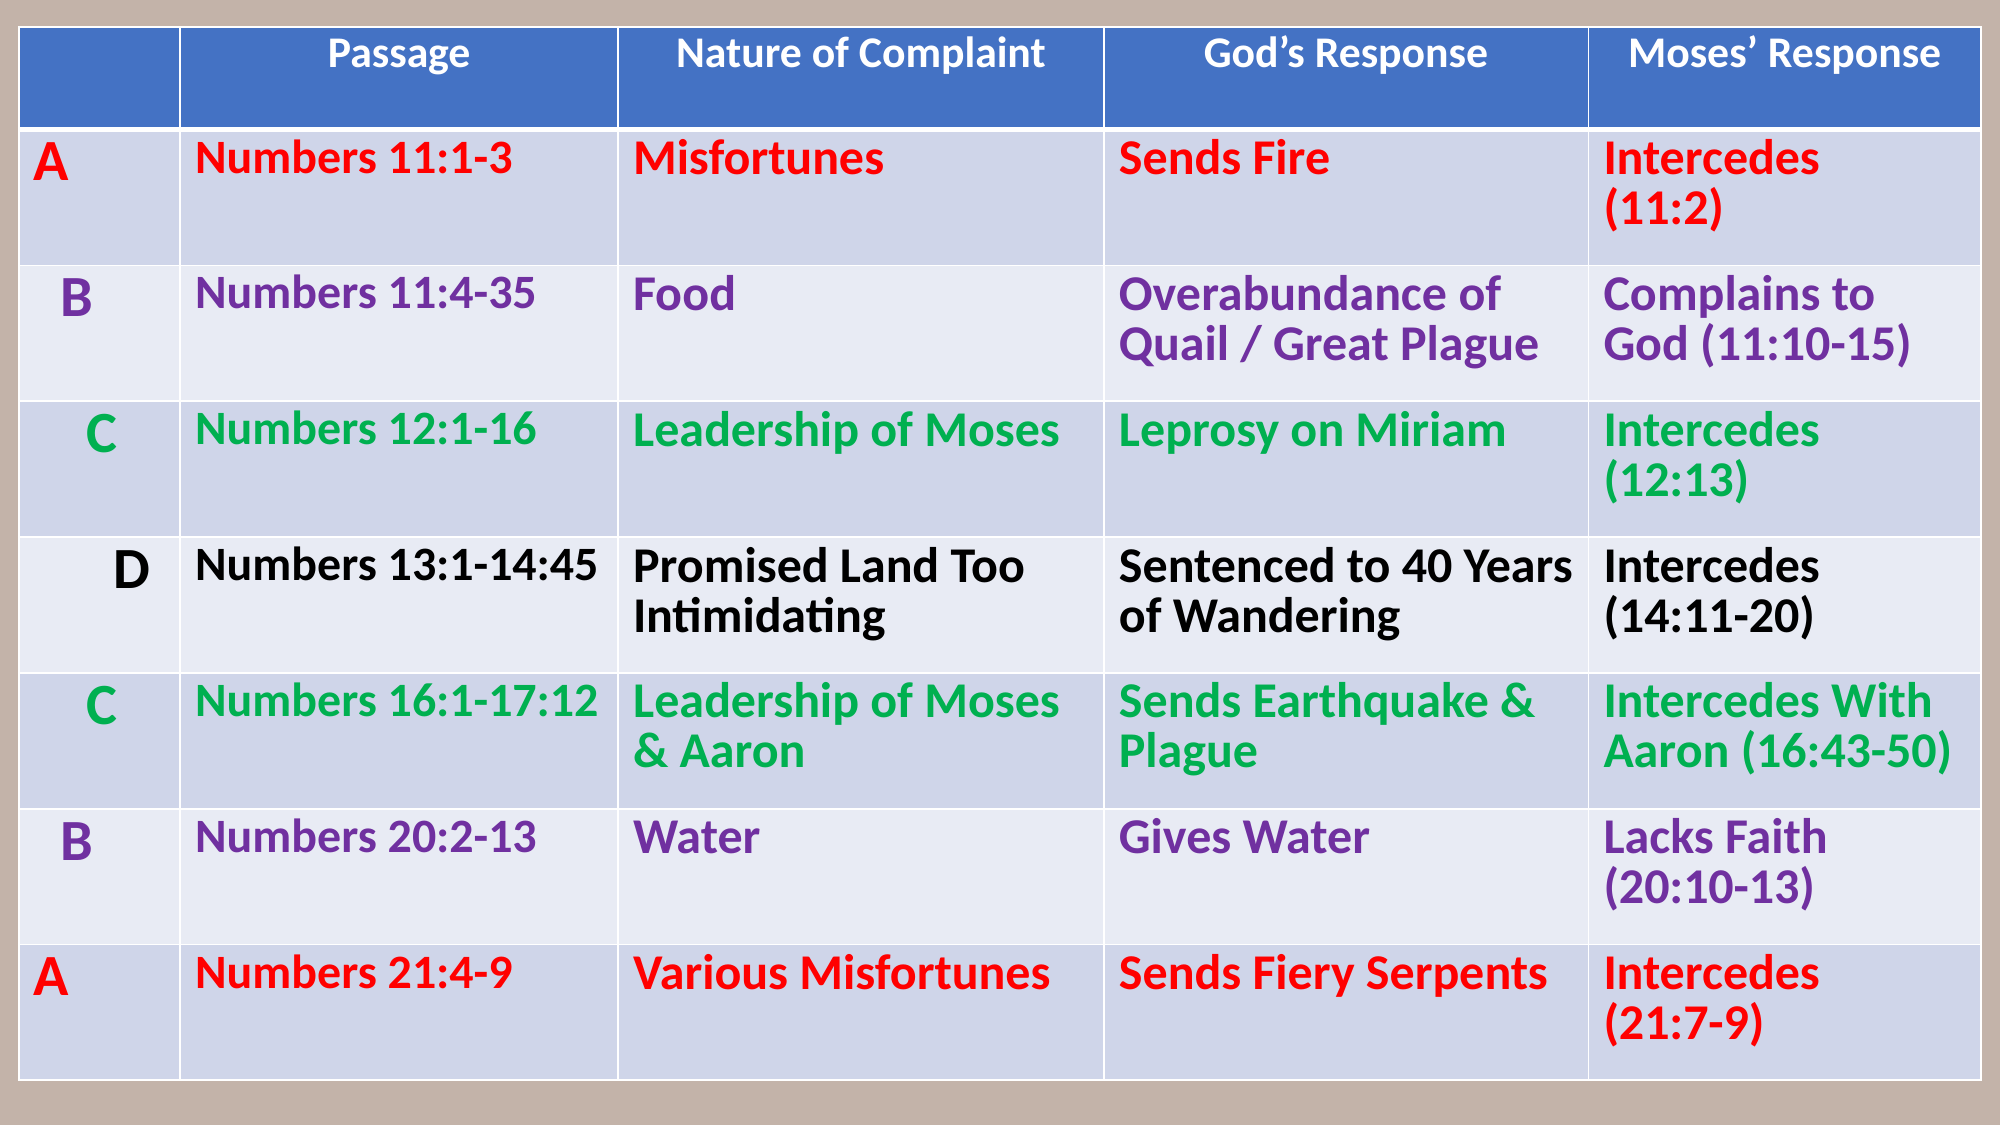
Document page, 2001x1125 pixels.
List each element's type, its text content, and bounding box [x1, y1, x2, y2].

table_cell A [20, 132, 179, 265]
table_cell Intercedes (14:11-20) [1589, 538, 1980, 672]
table_cell Food [619, 266, 1103, 400]
table_header God’s Response [1105, 28, 1588, 127]
table_cell C [20, 402, 179, 536]
table_cell Numbers 21:4-9 [181, 945, 617, 1079]
table_cell Misfortunes [619, 132, 1103, 265]
table_cell Numbers 16:1-17:12 [181, 674, 617, 808]
table_header Passage [181, 28, 617, 127]
table_cell Gives Water [1105, 810, 1588, 944]
table_cell Complains to God (11:10-15) [1589, 266, 1980, 400]
table_cell D [20, 538, 179, 672]
table_cell Intercedes (11:2) [1589, 132, 1980, 265]
table_cell Sends Fire [1105, 132, 1588, 265]
table_header Nature of Complaint [619, 28, 1103, 127]
table_cell B [20, 810, 179, 944]
table_cell Numbers 12:1-16 [181, 402, 617, 536]
table_cell Numbers 13:1-14:45 [181, 538, 617, 672]
table_cell Leprosy on Miriam [1105, 402, 1588, 536]
table_cell Leadership of Moses & Aaron [619, 674, 1103, 808]
table_cell Intercedes (21:7-9) [1589, 945, 1980, 1079]
table_cell Various Misfortunes [619, 945, 1103, 1079]
table_cell Lacks Faith (20:10-13) [1589, 810, 1980, 944]
table_cell Leadership of Moses [619, 402, 1103, 536]
table_cell Water [619, 810, 1103, 944]
table_cell Sentenced to 40 Years of Wandering [1105, 538, 1588, 672]
table_cell Numbers 20:2-13 [181, 810, 617, 944]
table_cell A [20, 945, 179, 1079]
table_cell Overabundance of Quail / Great Plague [1105, 266, 1588, 400]
table_cell Numbers 11:1-3 [181, 132, 617, 265]
table_header [20, 28, 179, 127]
table_cell Sends Earthquake & Plague [1105, 674, 1588, 808]
table_cell C [20, 674, 179, 808]
table_cell Numbers 11:4-35 [181, 266, 617, 400]
table_cell Intercedes With Aaron (16:43-50) [1589, 674, 1980, 808]
table_cell Sends Fiery Serpents [1105, 945, 1588, 1079]
table_cell Intercedes (12:13) [1589, 402, 1980, 536]
table_cell B [20, 266, 179, 400]
table_cell Promised Land Too Intimidating [619, 538, 1103, 672]
table_header Moses’ Response [1589, 28, 1980, 127]
